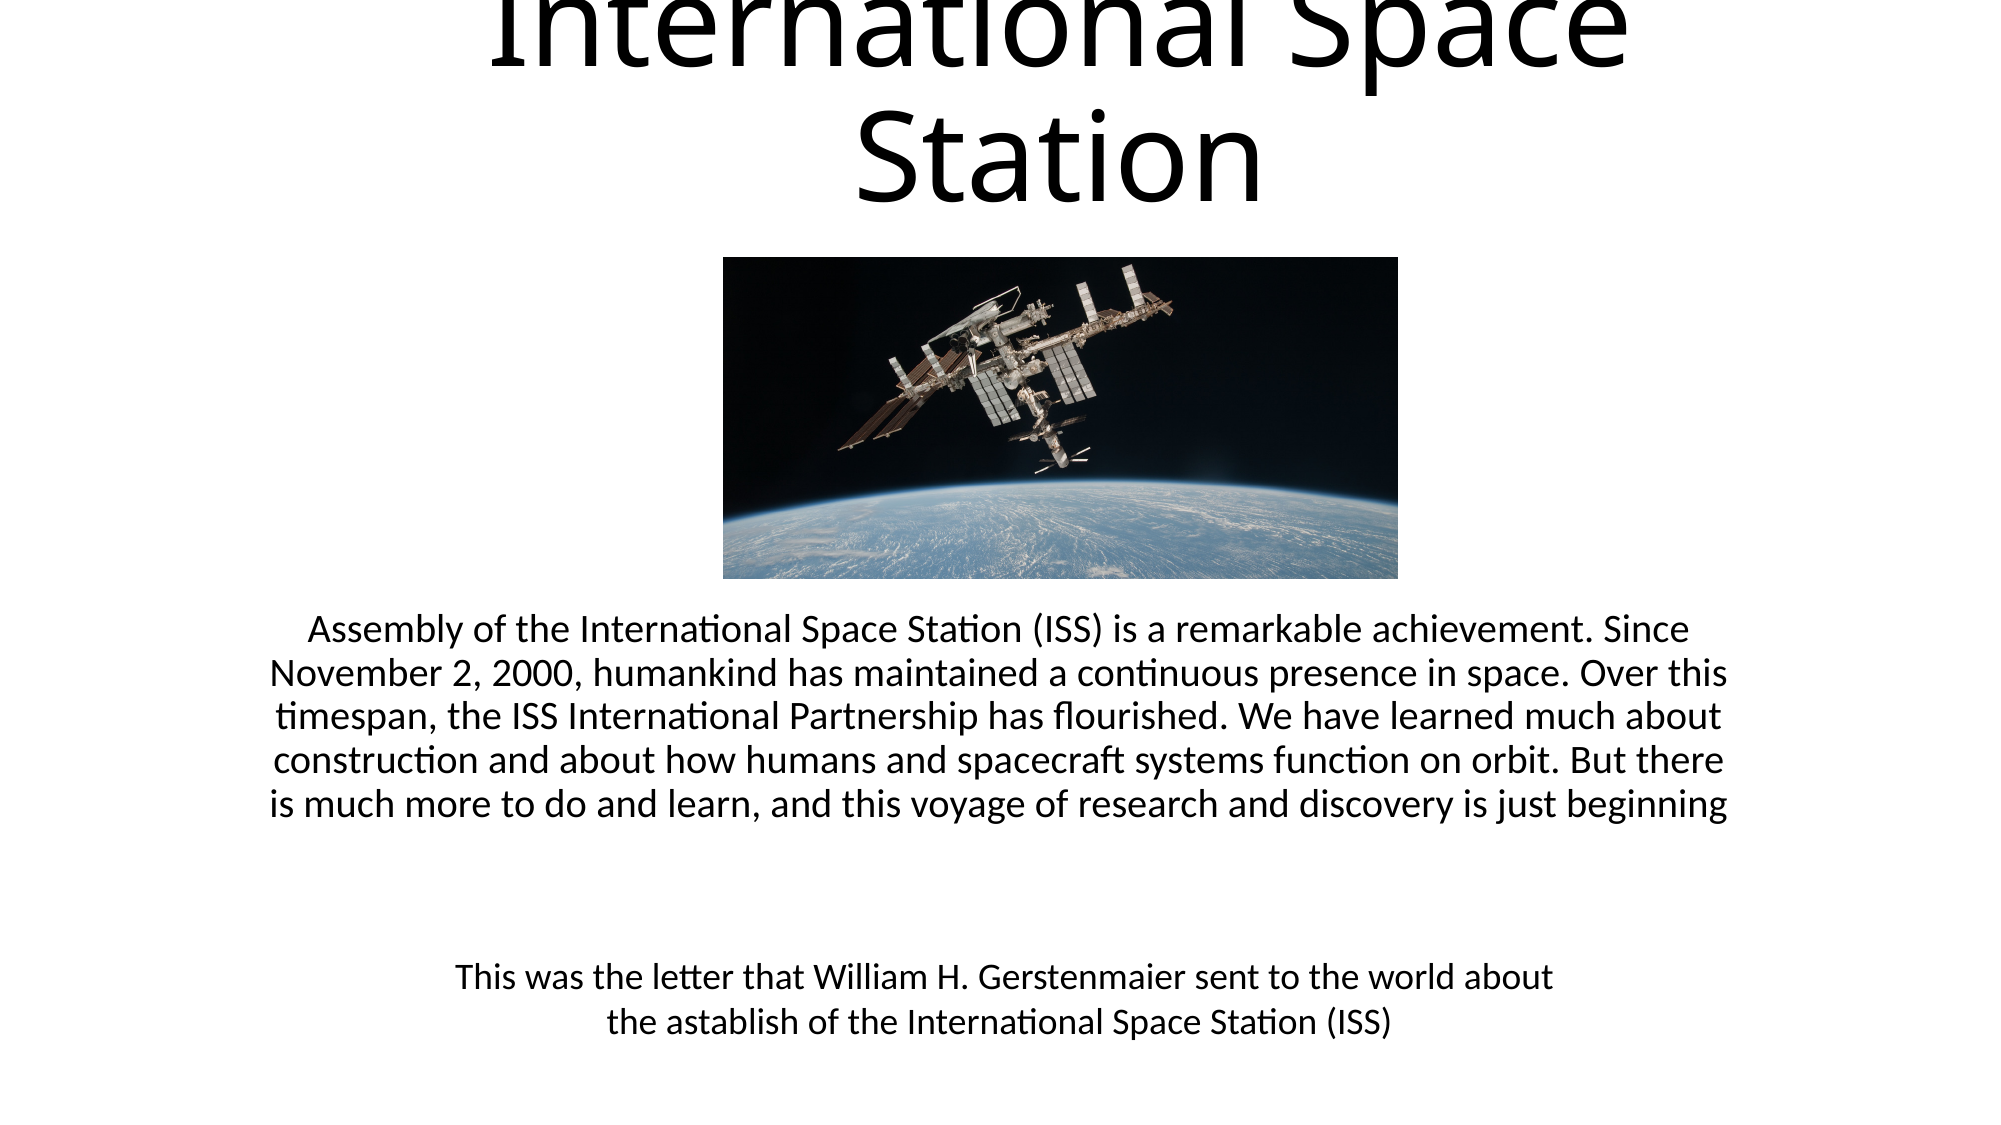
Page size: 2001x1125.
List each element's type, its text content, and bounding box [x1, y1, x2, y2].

picture [723, 257, 1398, 579]
text_box This was the letter that William H. Gerstenmaier sent to the world about the astablish of the International Space Station (ISS) [430, 944, 1570, 1050]
title International Space Station [310, 83, 1811, 237]
subtitle Assembly of the International Space Station (ISS) is a remarkable achievement. Since November 2, 2000, humankind has maintained a continuous presence in space. Over this timespan, the ISS International Partnership has flourished. We have learned much about construction and about how humans and spacecraft systems function on orbit. But there is much more to do and learn, and this voyage of research and discovery is just beginning [249, 600, 1750, 872]
